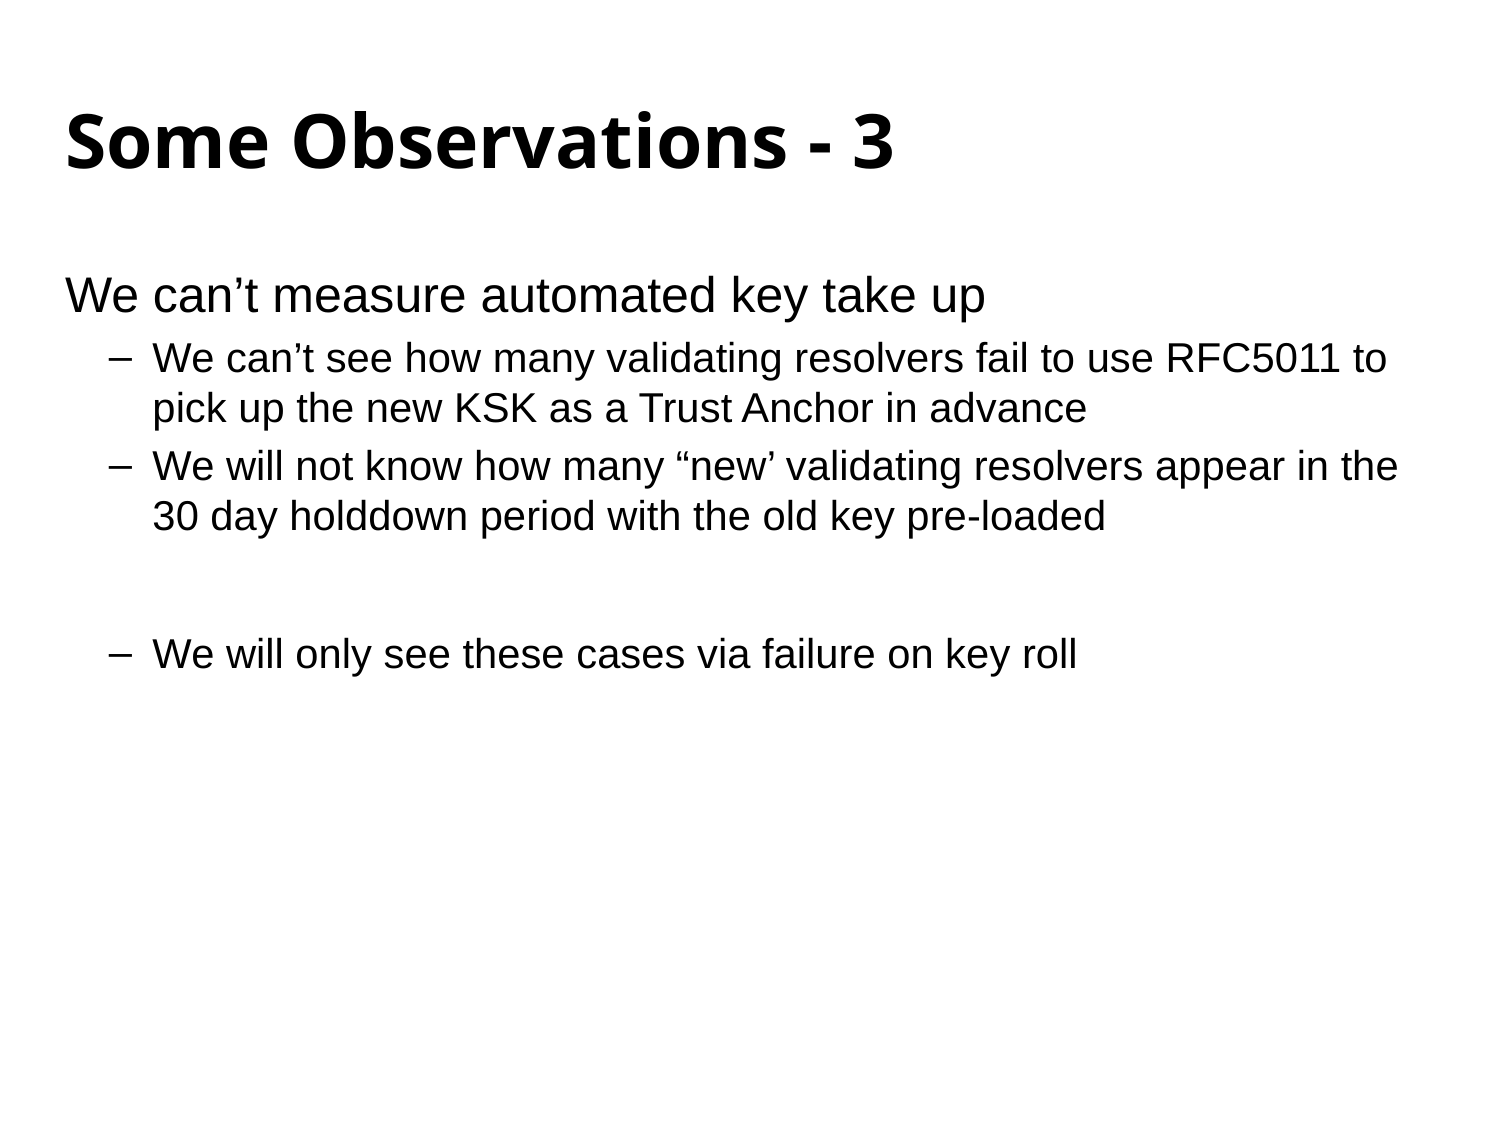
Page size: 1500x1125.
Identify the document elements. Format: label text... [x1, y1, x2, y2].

title Some Observations - 3 [64, 45, 1436, 233]
list We can’t measure automated key take up We can’t see how many validating resolvers fail to use RFC5011 to pick up the new KSK as a Trust Anchor in advance We will not know how many “new’ validating resolvers appear in the 30 day holddown period with the old key pre-loaded We will only see these cases via failure on key roll [64, 262, 1436, 1012]
